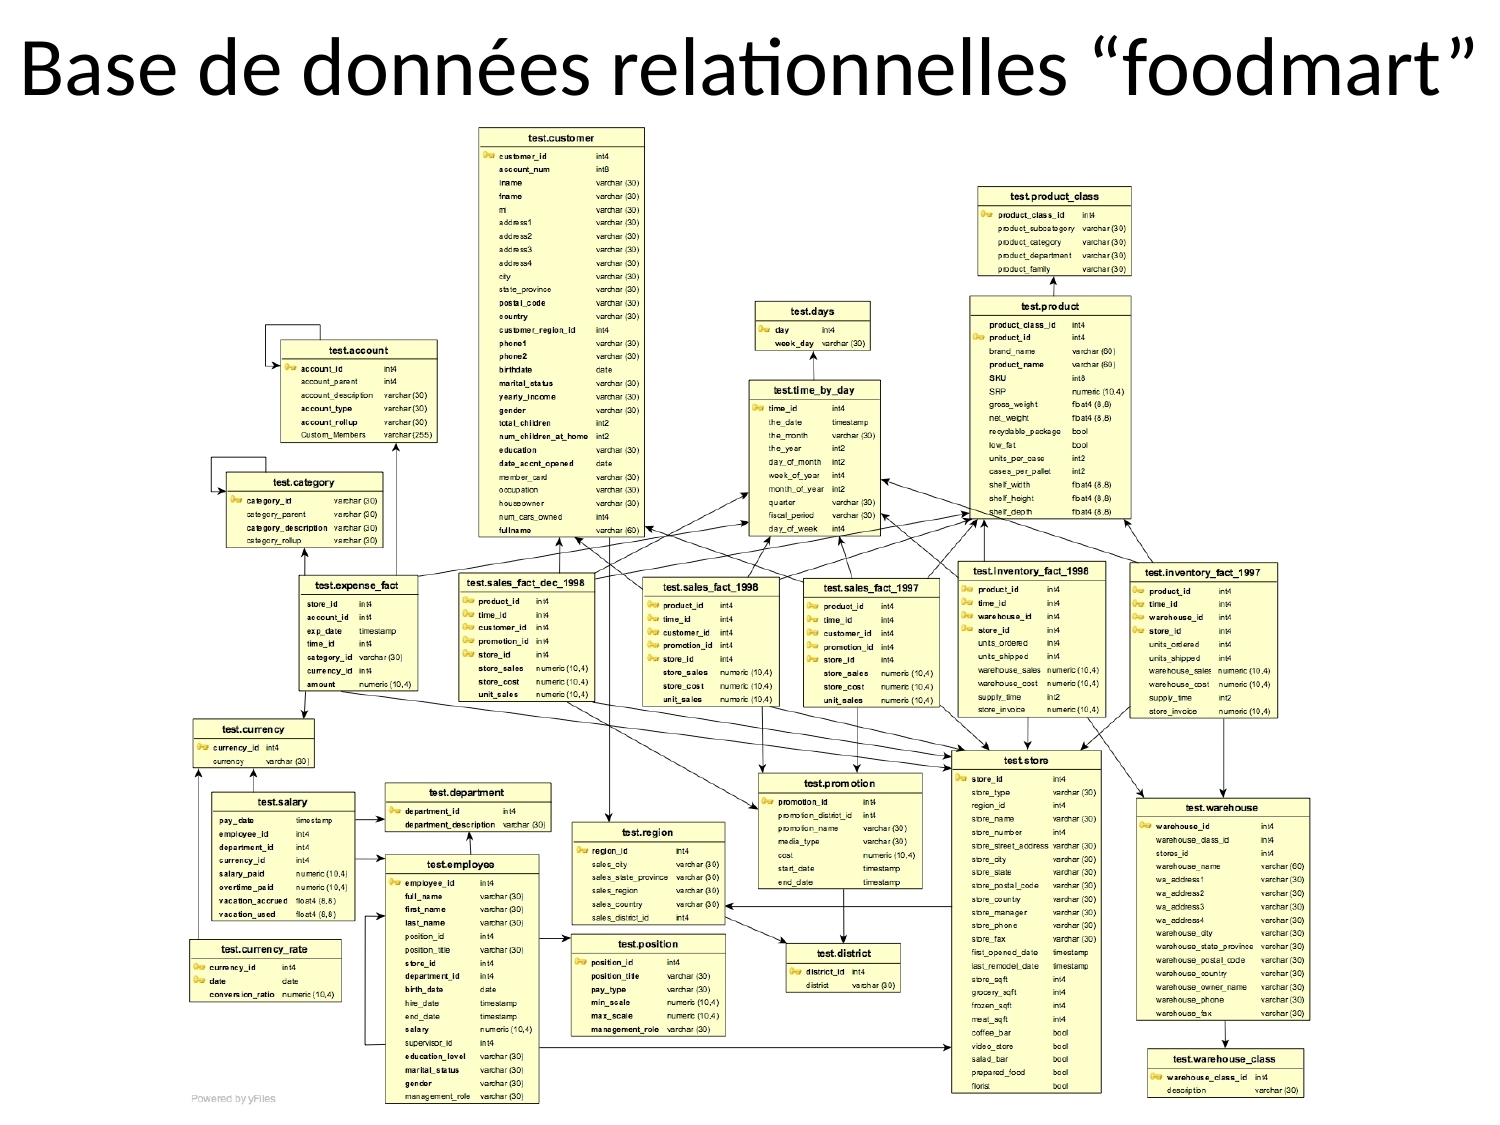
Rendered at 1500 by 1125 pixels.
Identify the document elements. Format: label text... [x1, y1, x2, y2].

picture [182, 120, 1318, 1113]
title Base de données relationnelles “foodmart” [0, 0, 1500, 125]
